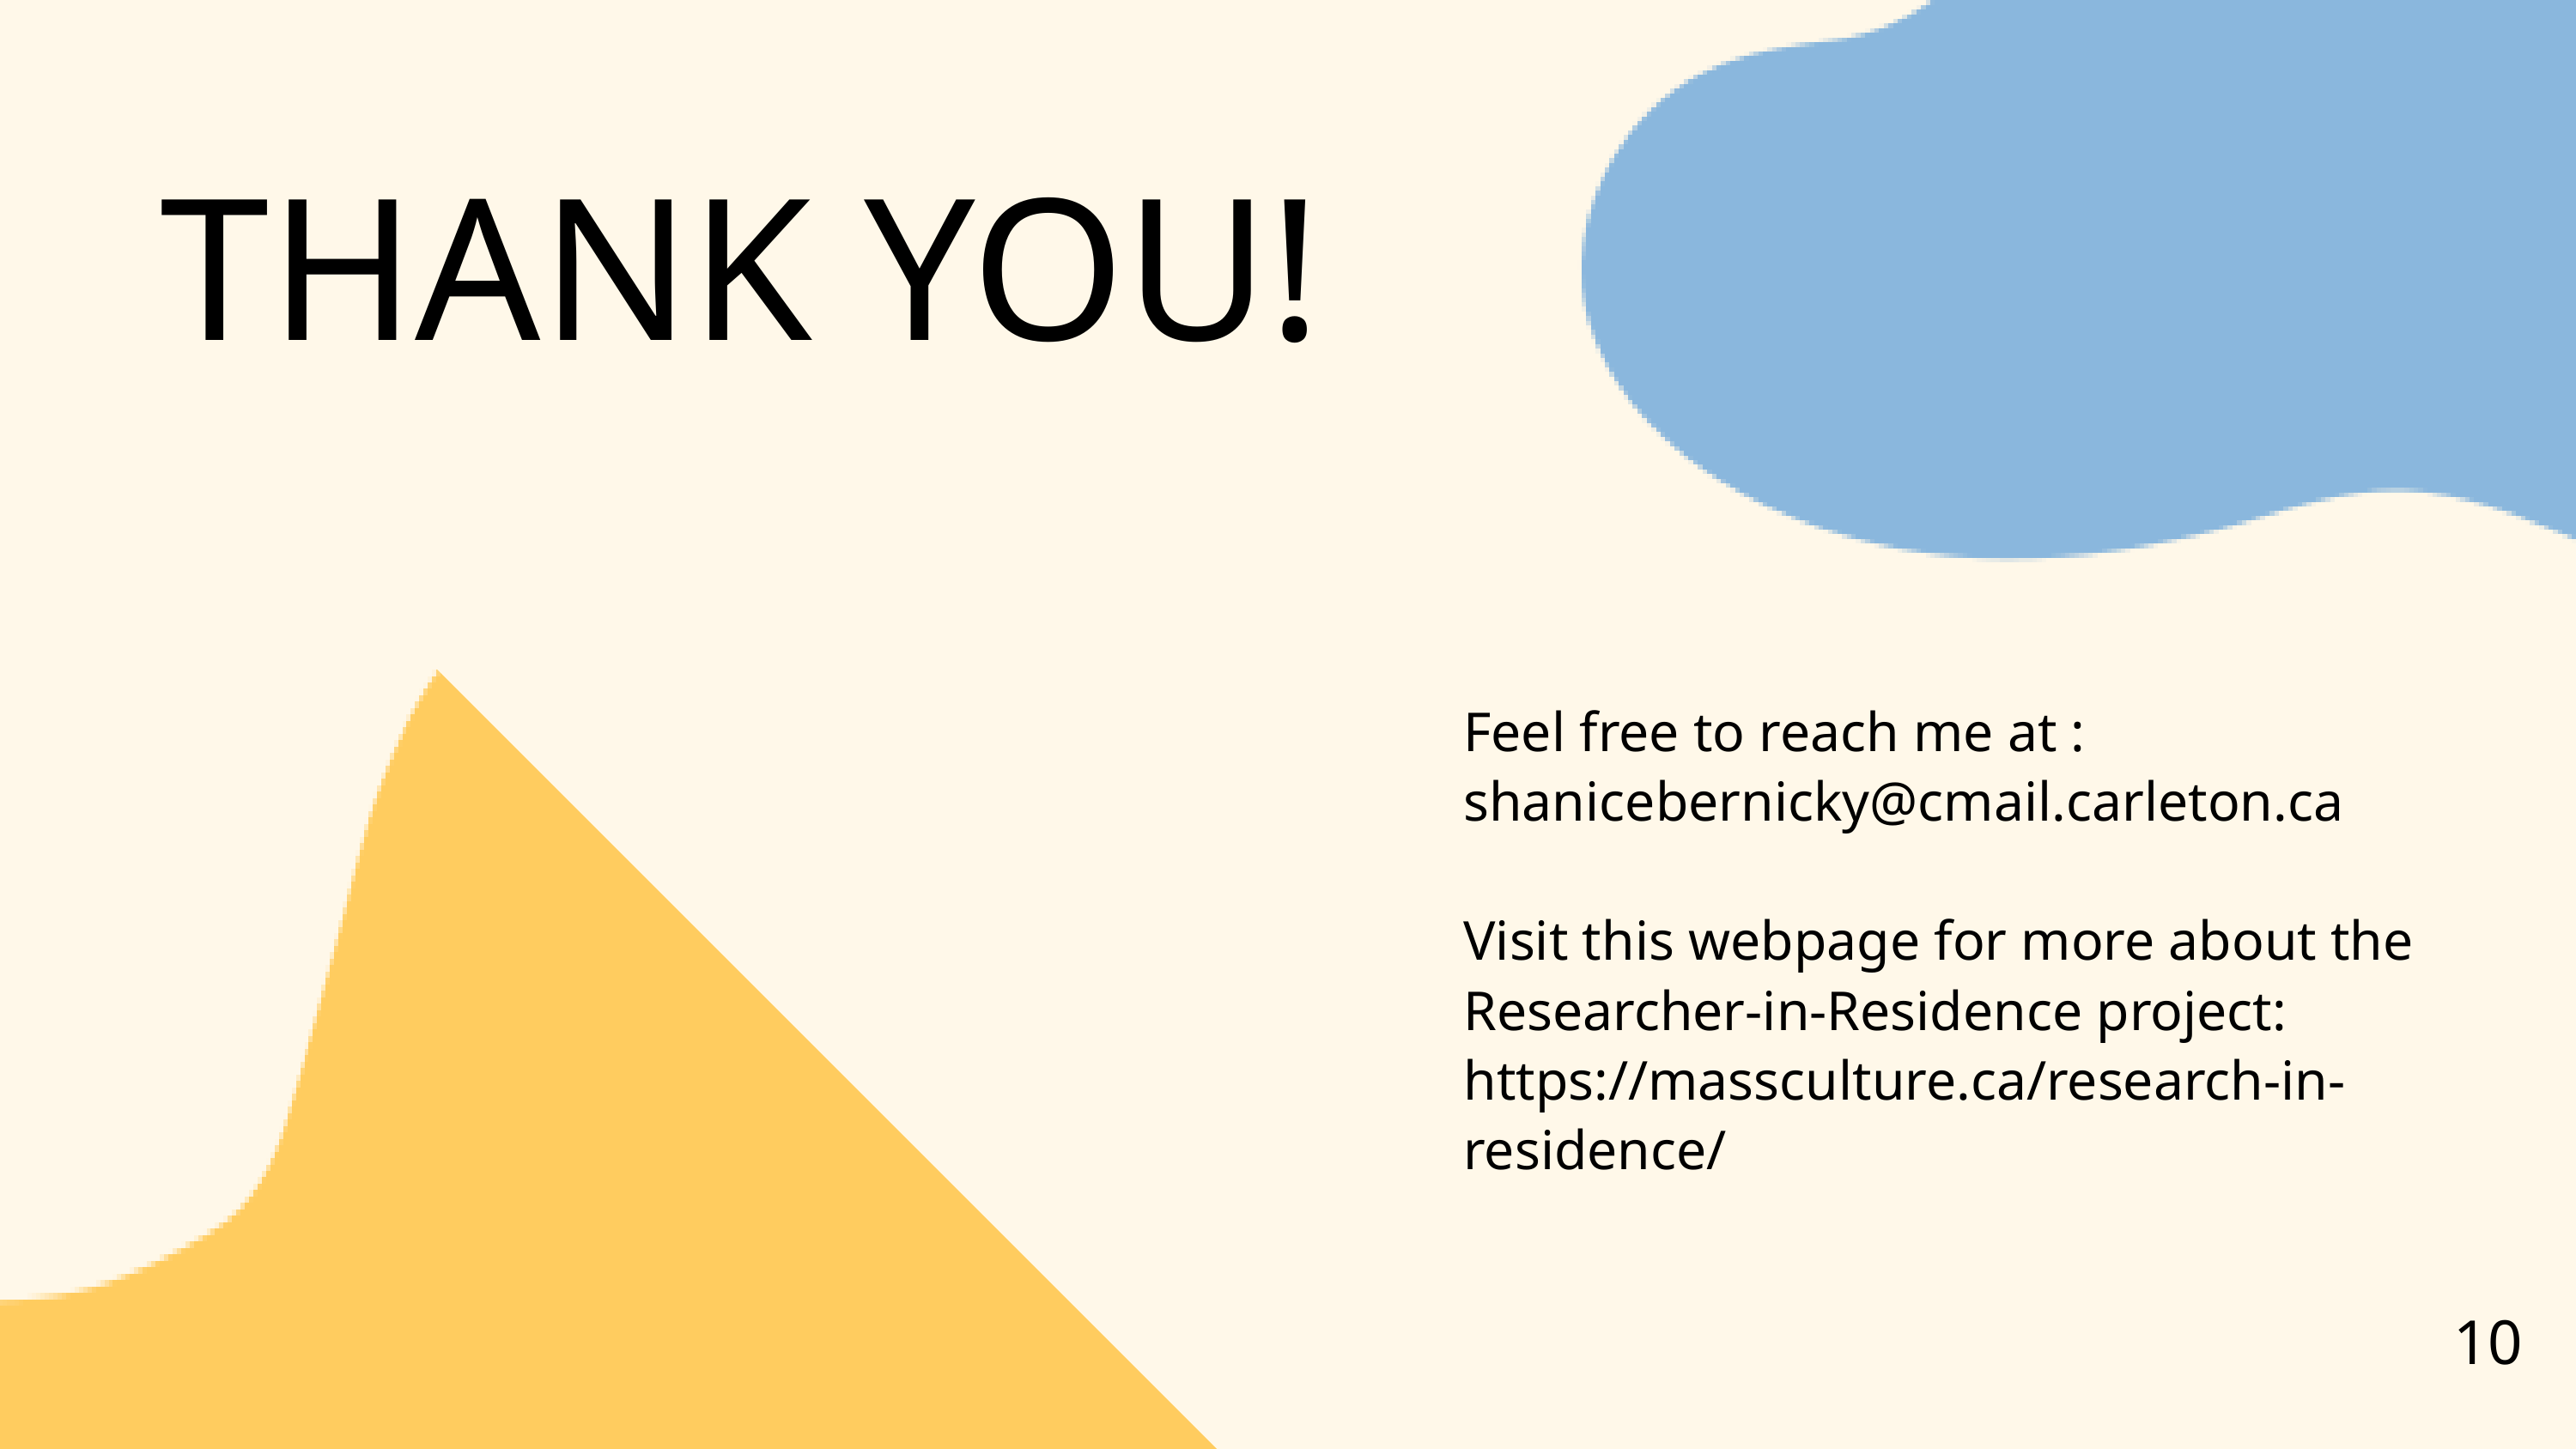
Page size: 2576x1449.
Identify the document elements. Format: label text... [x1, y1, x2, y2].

text_box 10 [2451, 1291, 2526, 1377]
text_box Feel free to reach me at : shanicebernicky@cmail.carleton.ca Visit this webpage for more about the Researcher-in-Residence project: https://massculture.ca/research-in-residence/ [1463, 692, 2522, 1251]
text_box [1577, 0, 2576, 637]
text_box [0, 439, 1218, 1449]
text_box THANK YOU! [160, 143, 1830, 380]
